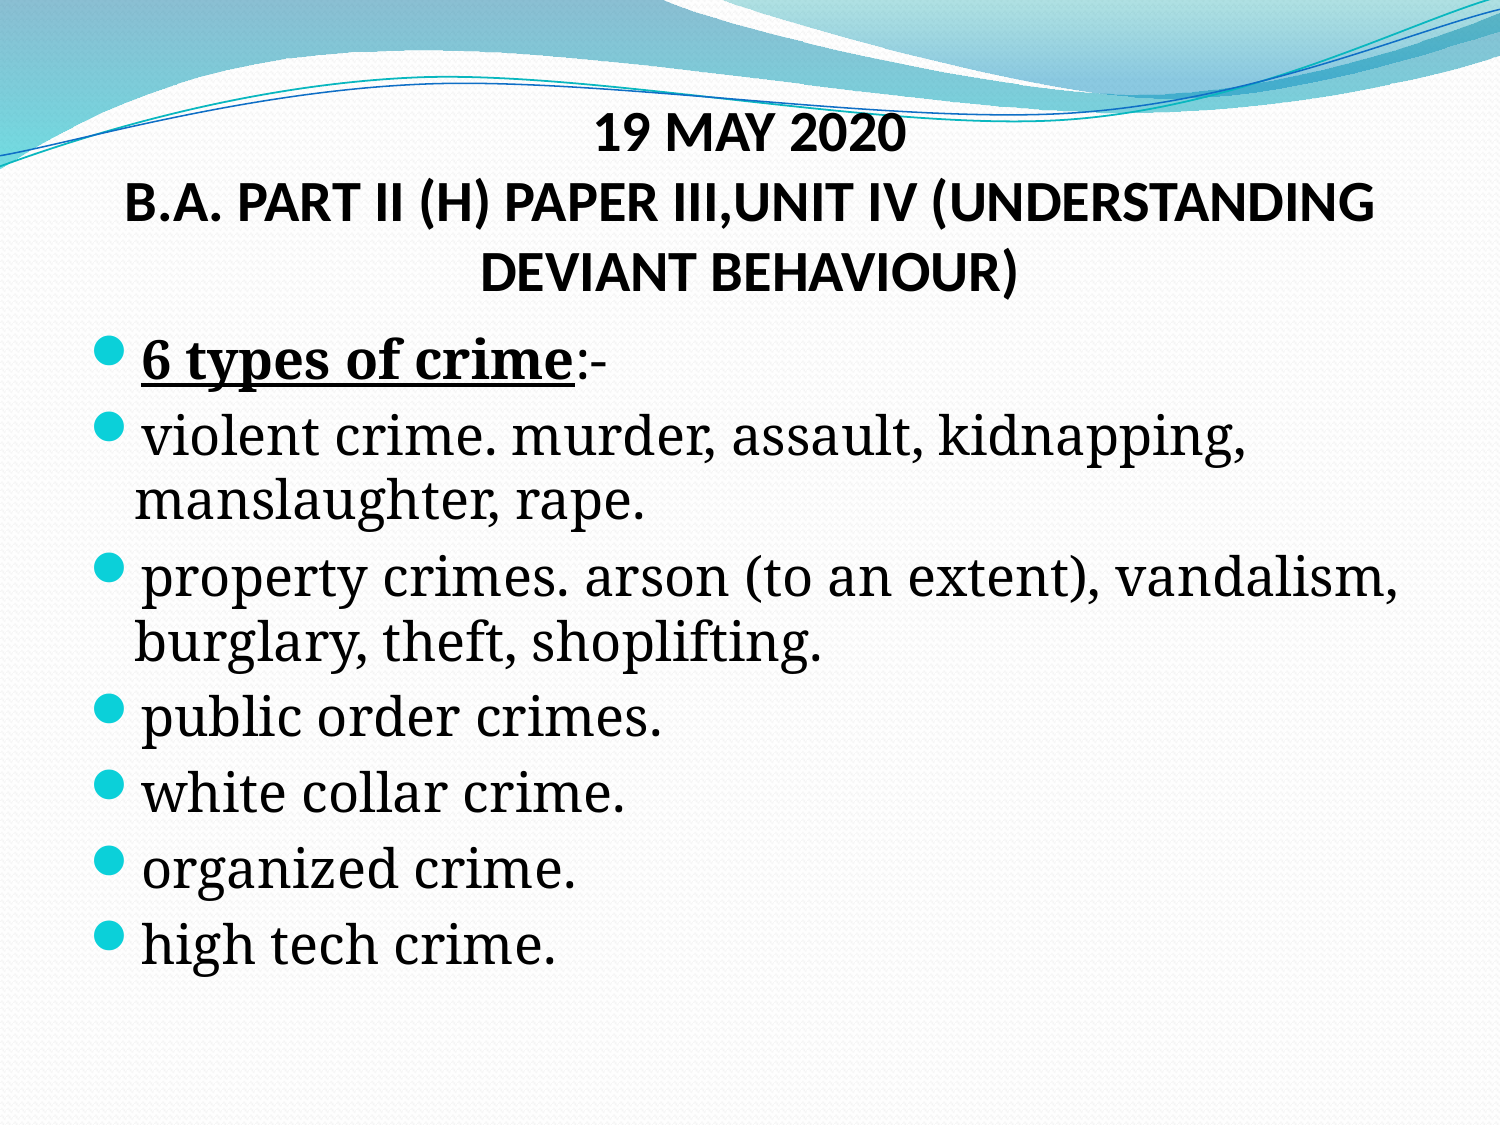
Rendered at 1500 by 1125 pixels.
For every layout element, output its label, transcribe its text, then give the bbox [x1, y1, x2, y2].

list 6 types of crime:- violent crime. murder, assault, kidnapping, manslaughter, rape. property crimes. arson (to an extent), vandalism, burglary, theft, shoplifting. public order crimes. white collar crime. organized crime. high tech crime. [75, 317, 1425, 1038]
title 19 MAY 2020 B.A. PART II (H) PAPER III,UNIT IV (UNDERSTANDING DEVIANT BEHAVIOUR) [75, 115, 1425, 303]
